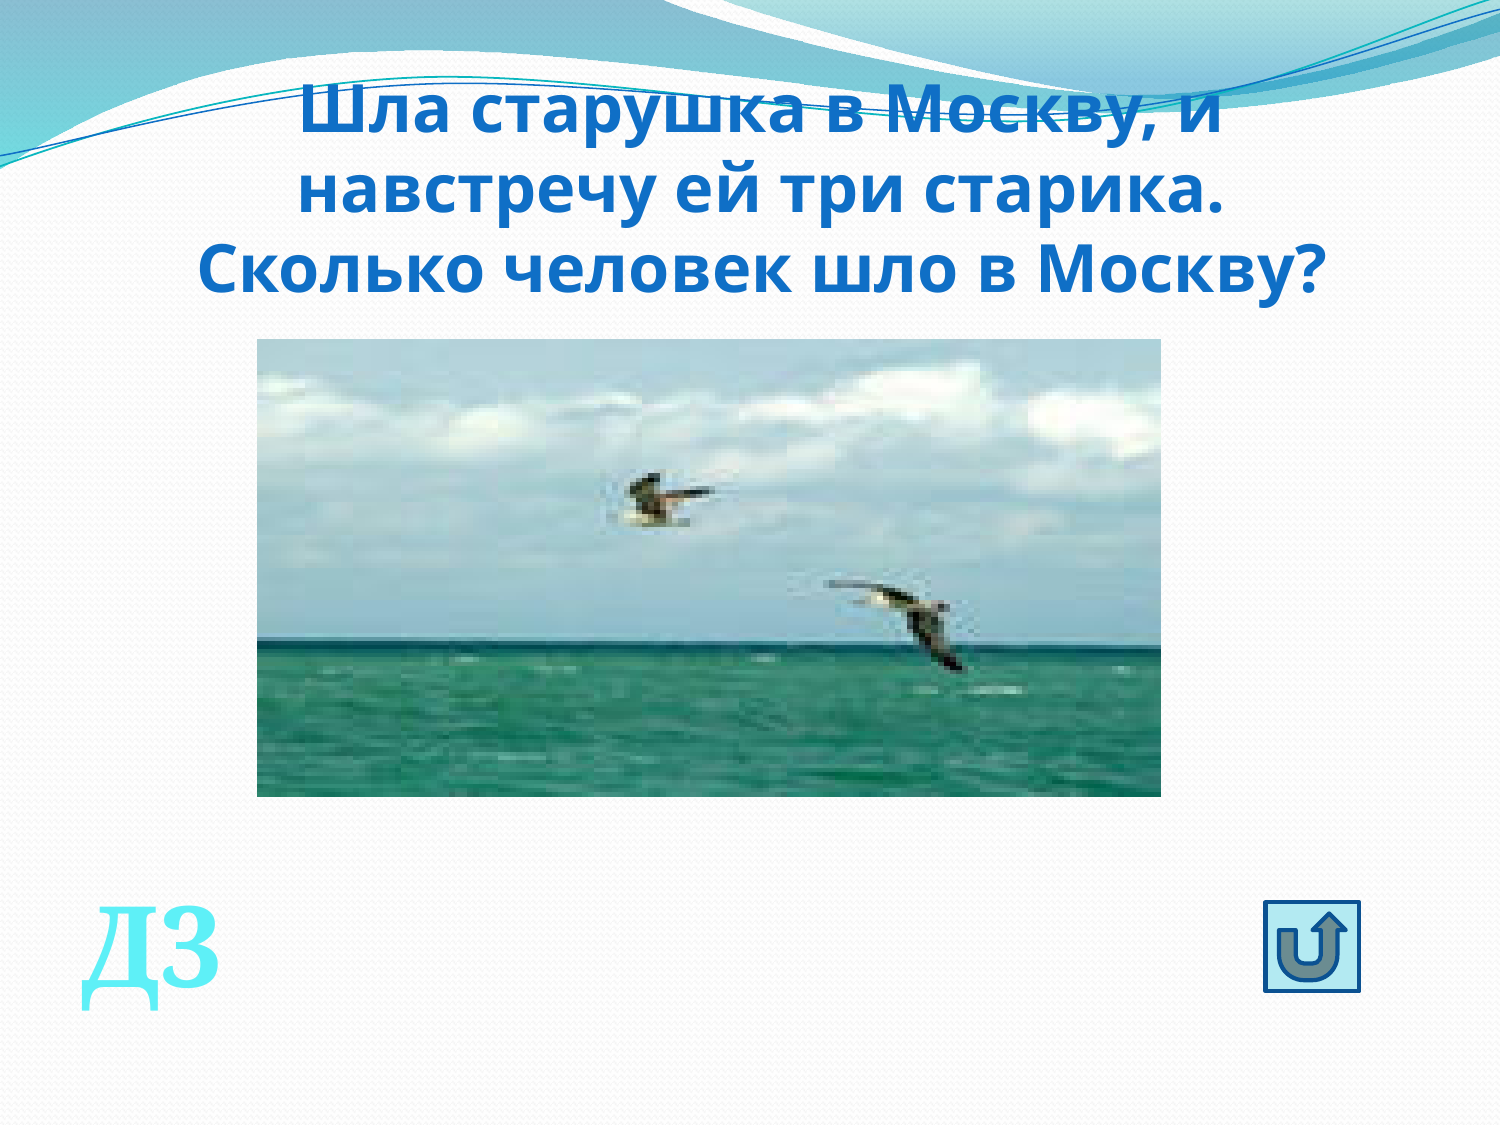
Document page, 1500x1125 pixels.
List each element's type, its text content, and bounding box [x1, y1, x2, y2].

text_box Шла старушка в Москву, и навстречу ей три старика. Сколько человек шло в Москву? [128, 58, 1395, 314]
picture [257, 339, 1161, 798]
text_box [1263, 900, 1361, 993]
text_box Д3 [66, 867, 239, 1018]
